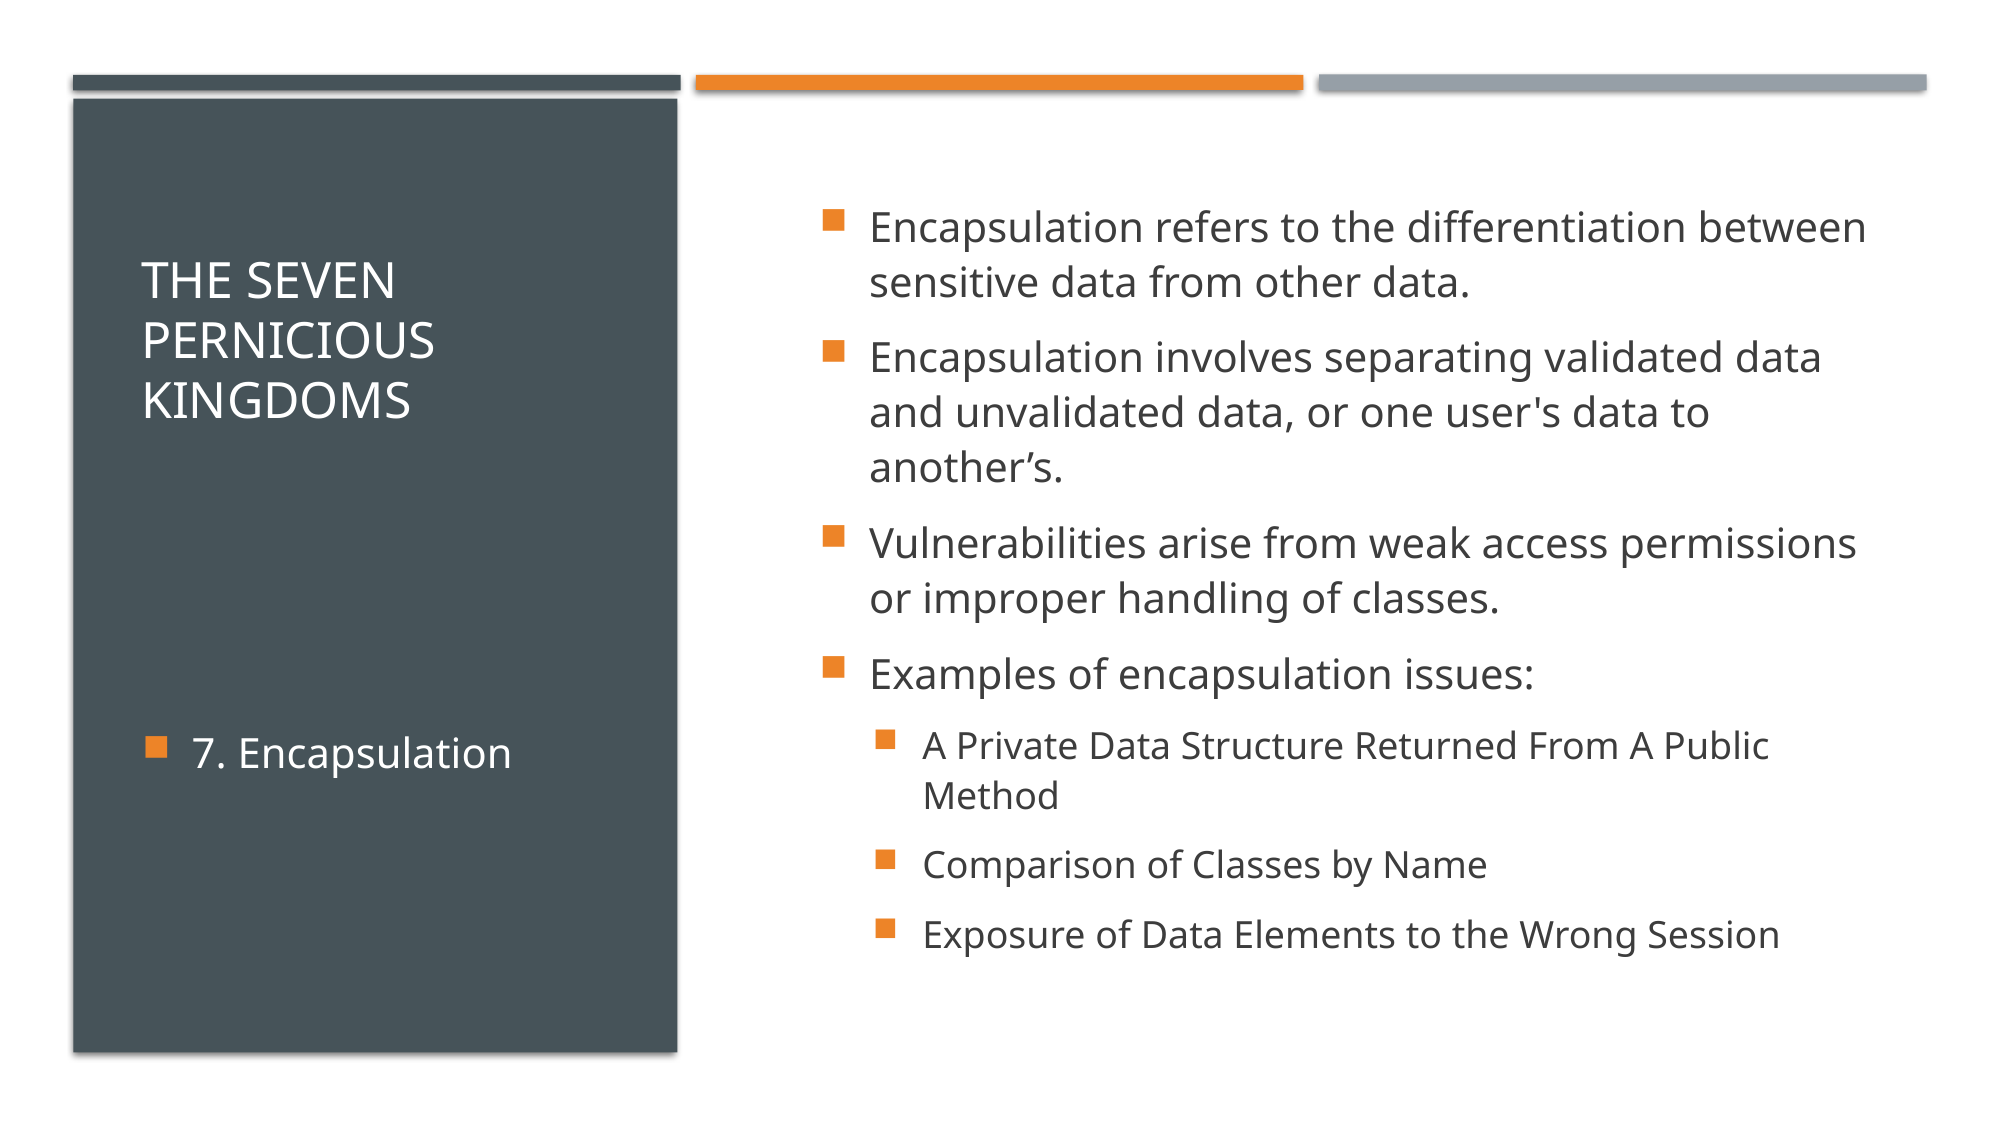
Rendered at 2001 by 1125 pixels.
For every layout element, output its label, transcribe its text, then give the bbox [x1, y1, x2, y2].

text_box 7. Encapsulation [126, 502, 624, 997]
title The Seven Pernicious Kingdoms [125, 153, 624, 436]
list Encapsulation refers to the differentiation between sensitive data from other data. Encapsulation involves separating validated data and unvalidated data, or one user's data to another’s. Vulnerabilities arise from weak access permissions or improper handling of classes. Examples of encapsulation issues: A Private Data Structure Returned From A Public Method Comparison of Classes by Name Exposure of Data Elements to the Wrong Session [803, 193, 1895, 958]
